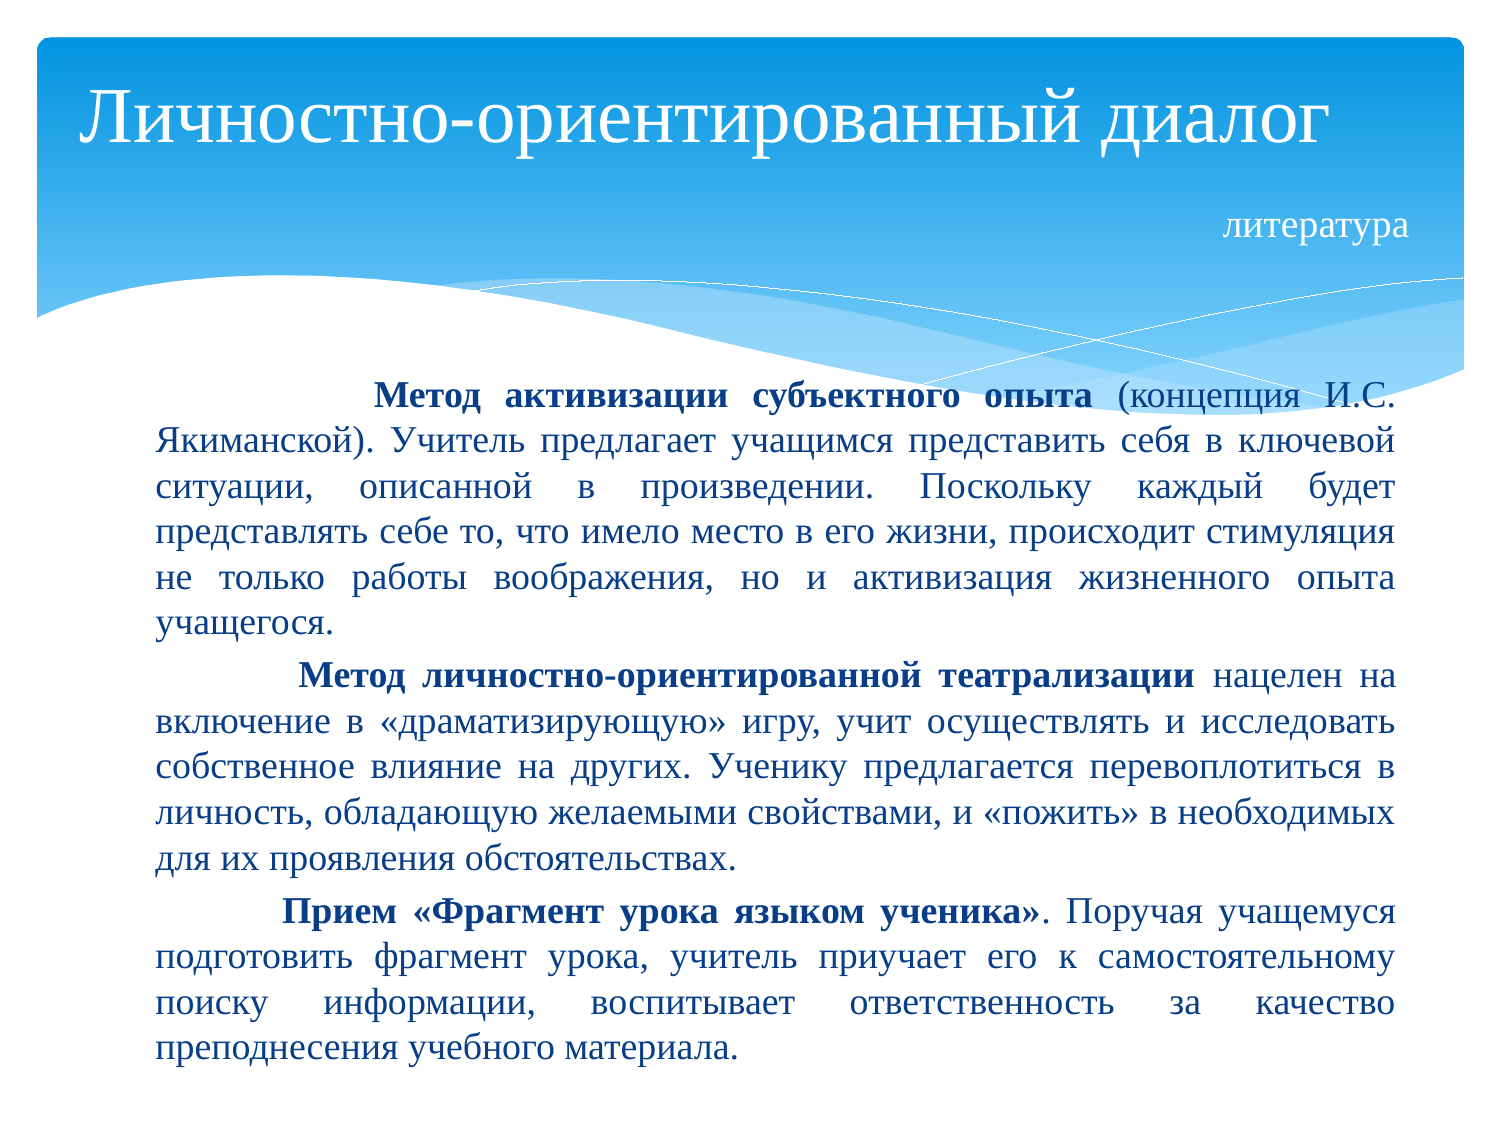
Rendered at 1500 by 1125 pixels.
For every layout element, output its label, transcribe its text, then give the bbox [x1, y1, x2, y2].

title Личностно-ориентированный диалог литература [53, 55, 1425, 261]
list Метод активизации субъектного опыта (концепция И.С. Якиманской). Учитель предлагает учащимся представить себя в ключевой ситуации, описанной в произведении. Поскольку каждый будет представлять себе то, что имело место в его жизни, происходит стимуляция не только работы воображения, но и активизация жизненного опыта учащегося. Метод личностно-ориентированной театрализации нацелен на включение в «драматизирующую» игру, учит осуществлять и исследовать собственное влияние на других. Ученику предлагается перевоплотиться в личность, обладающую желаемыми свойствами, и «пожить» в необходимых для их проявления обстоятельствах. Прием «Фрагмент урока языком ученика». Поручая учащемуся подготовить фрагмент урока, учитель приучает его к самостоятельному поиску информации, воспитывает ответственность за качество преподнесения учебного материала. [100, 361, 1412, 1083]
